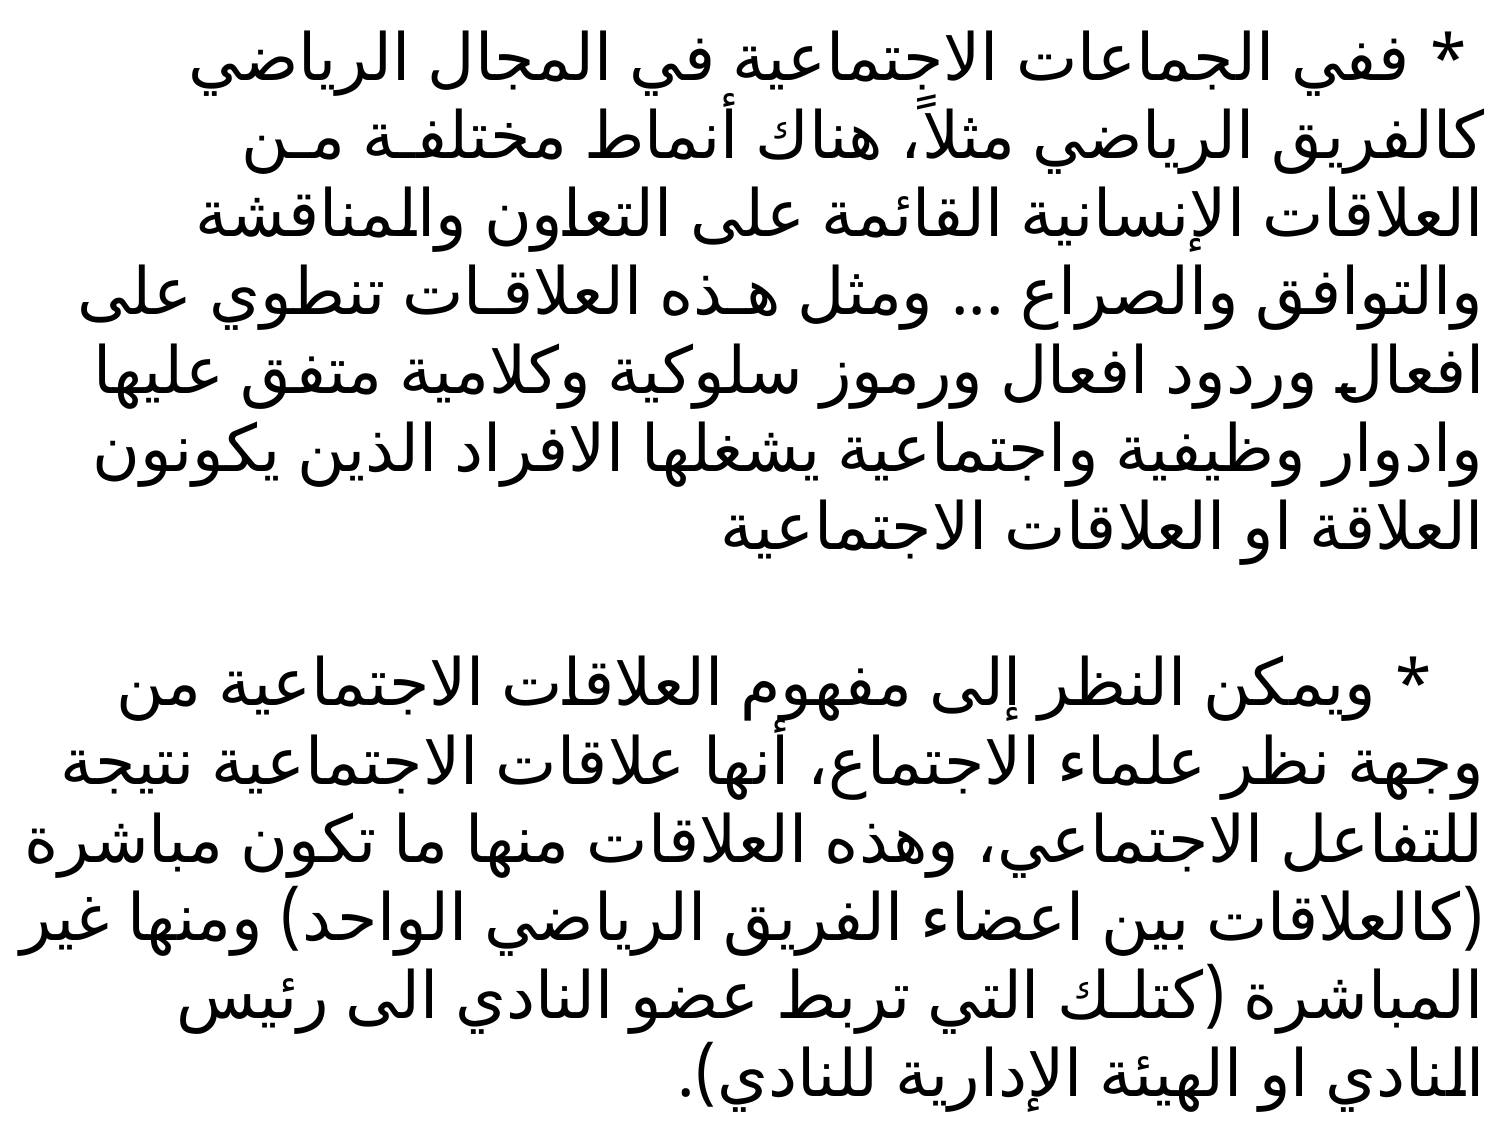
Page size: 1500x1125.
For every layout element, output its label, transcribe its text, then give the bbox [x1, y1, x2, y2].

title * ففي الجماعات الاجتماعية في المجال الرياضي كالفريق الرياضي مثلاً، هناك أنماط مختلفـة مـن العلاقات الإنسانية القائمة على التعاون والمناقشة والتوافق والصراع ... ومثل هـذه العلاقـات تنطوي على افعال وردود افعال ورموز سلوكية وكلامية متفق عليها وادوار وظيفية واجتماعية يشغلها الافراد الذين يكونون العلاقة او العلاقات الاجتماعية * ويمكن النظر إلى مفهوم العلاقات الاجتماعية من وجهة نظر علماء الاجتماع، أنها علاقات الاجتماعية نتيجة للتفاعل الاجتماعي، وهذه العلاقات منها ما تكون مباشرة (كالعلاقات بين اعضاء الفريق الرياضي الواحد) ومنها غير المباشرة (كتلـك التي تربط عضو النادي الى رئيس النادي او الهيئة الإدارية للنادي). [0, 0, 1500, 1125]
